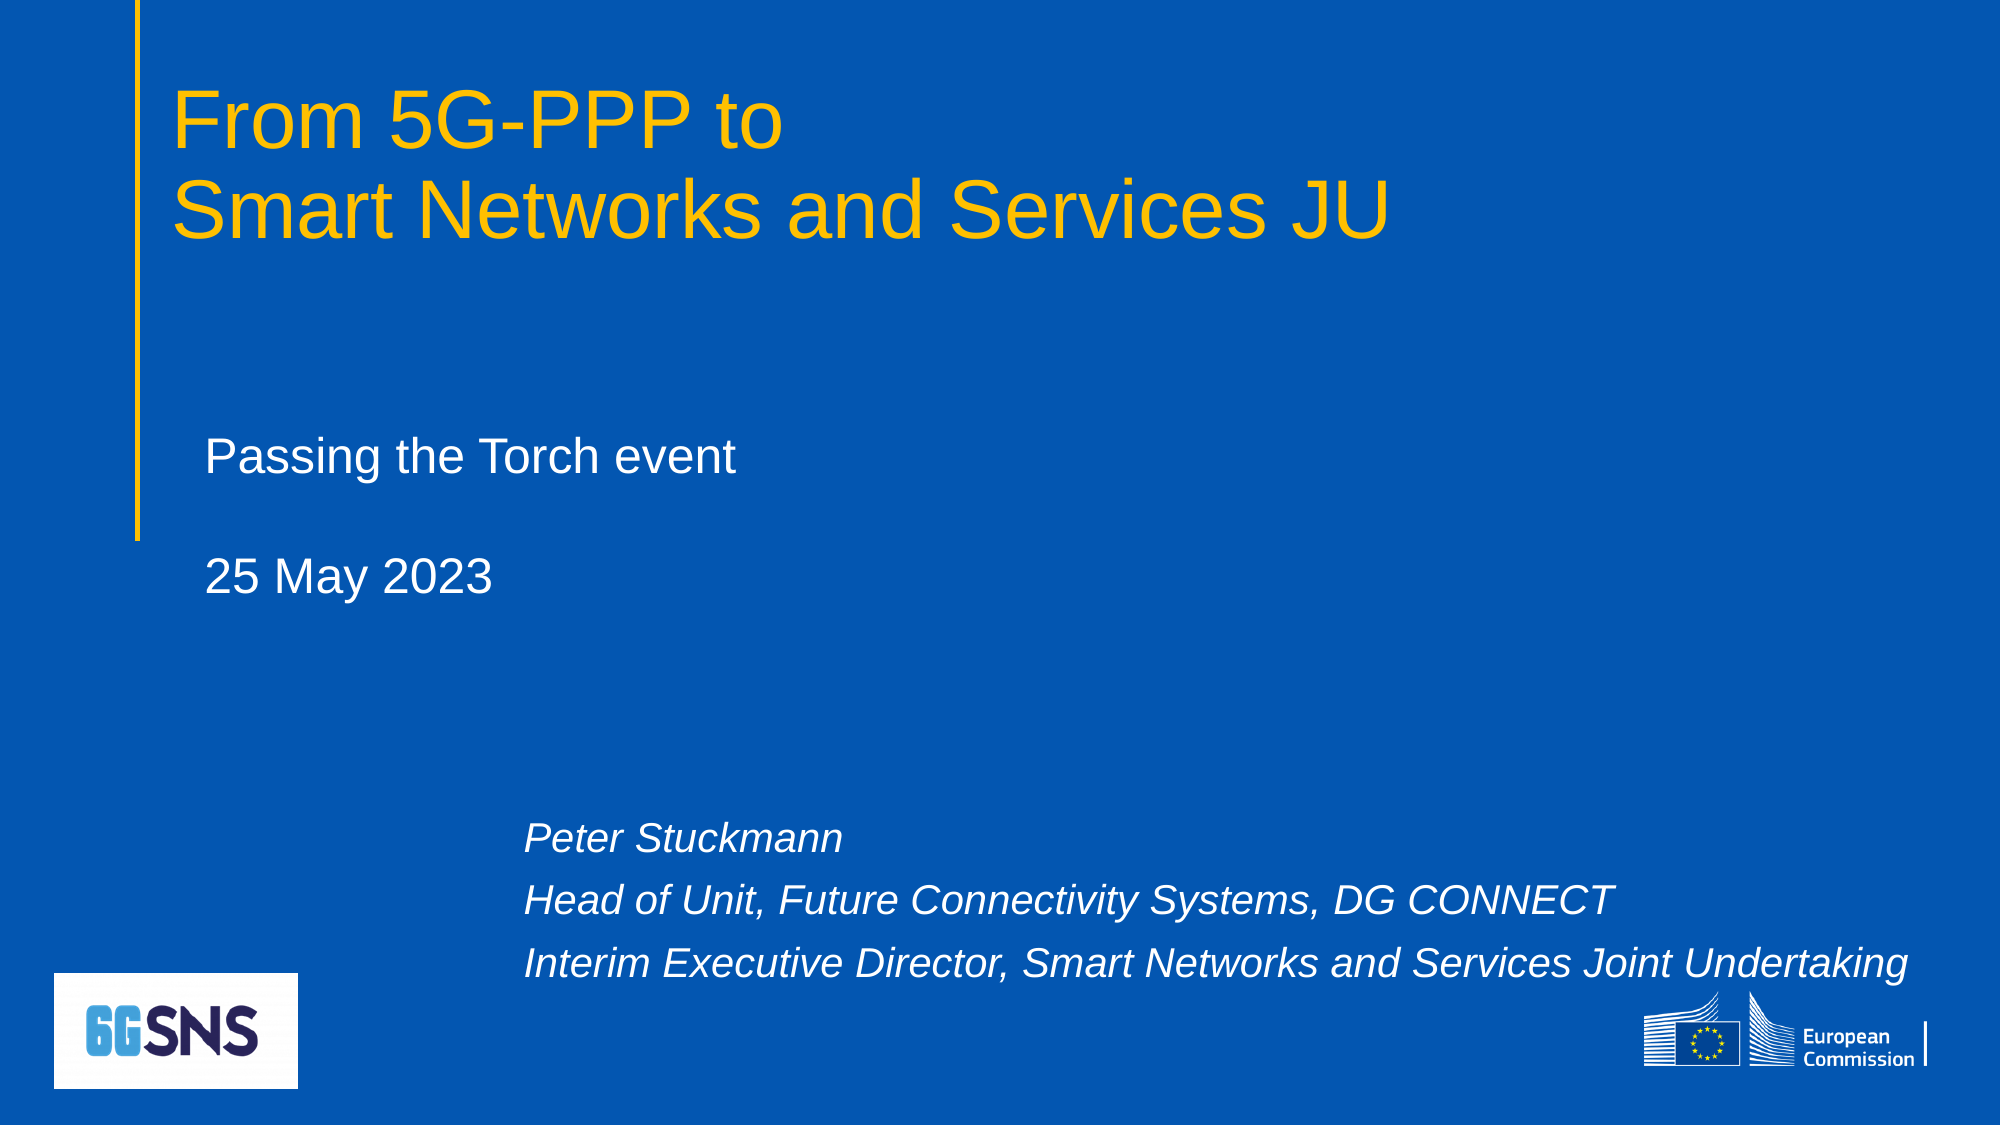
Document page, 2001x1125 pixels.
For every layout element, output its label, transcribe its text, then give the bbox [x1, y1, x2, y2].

title From 5G-PPP to Smart Networks and Services JU [156, 96, 2000, 347]
subtitle Peter Stuckmann Head of Unit, Future Connectivity Systems, DG CONNECT Interim Executive Director, Smart Networks and Services Joint Undertaking [508, 715, 1926, 987]
picture [1644, 991, 1927, 1066]
text_box Passing the Torch event 25 May 2023 [189, 416, 1526, 612]
picture [53, 973, 298, 1089]
